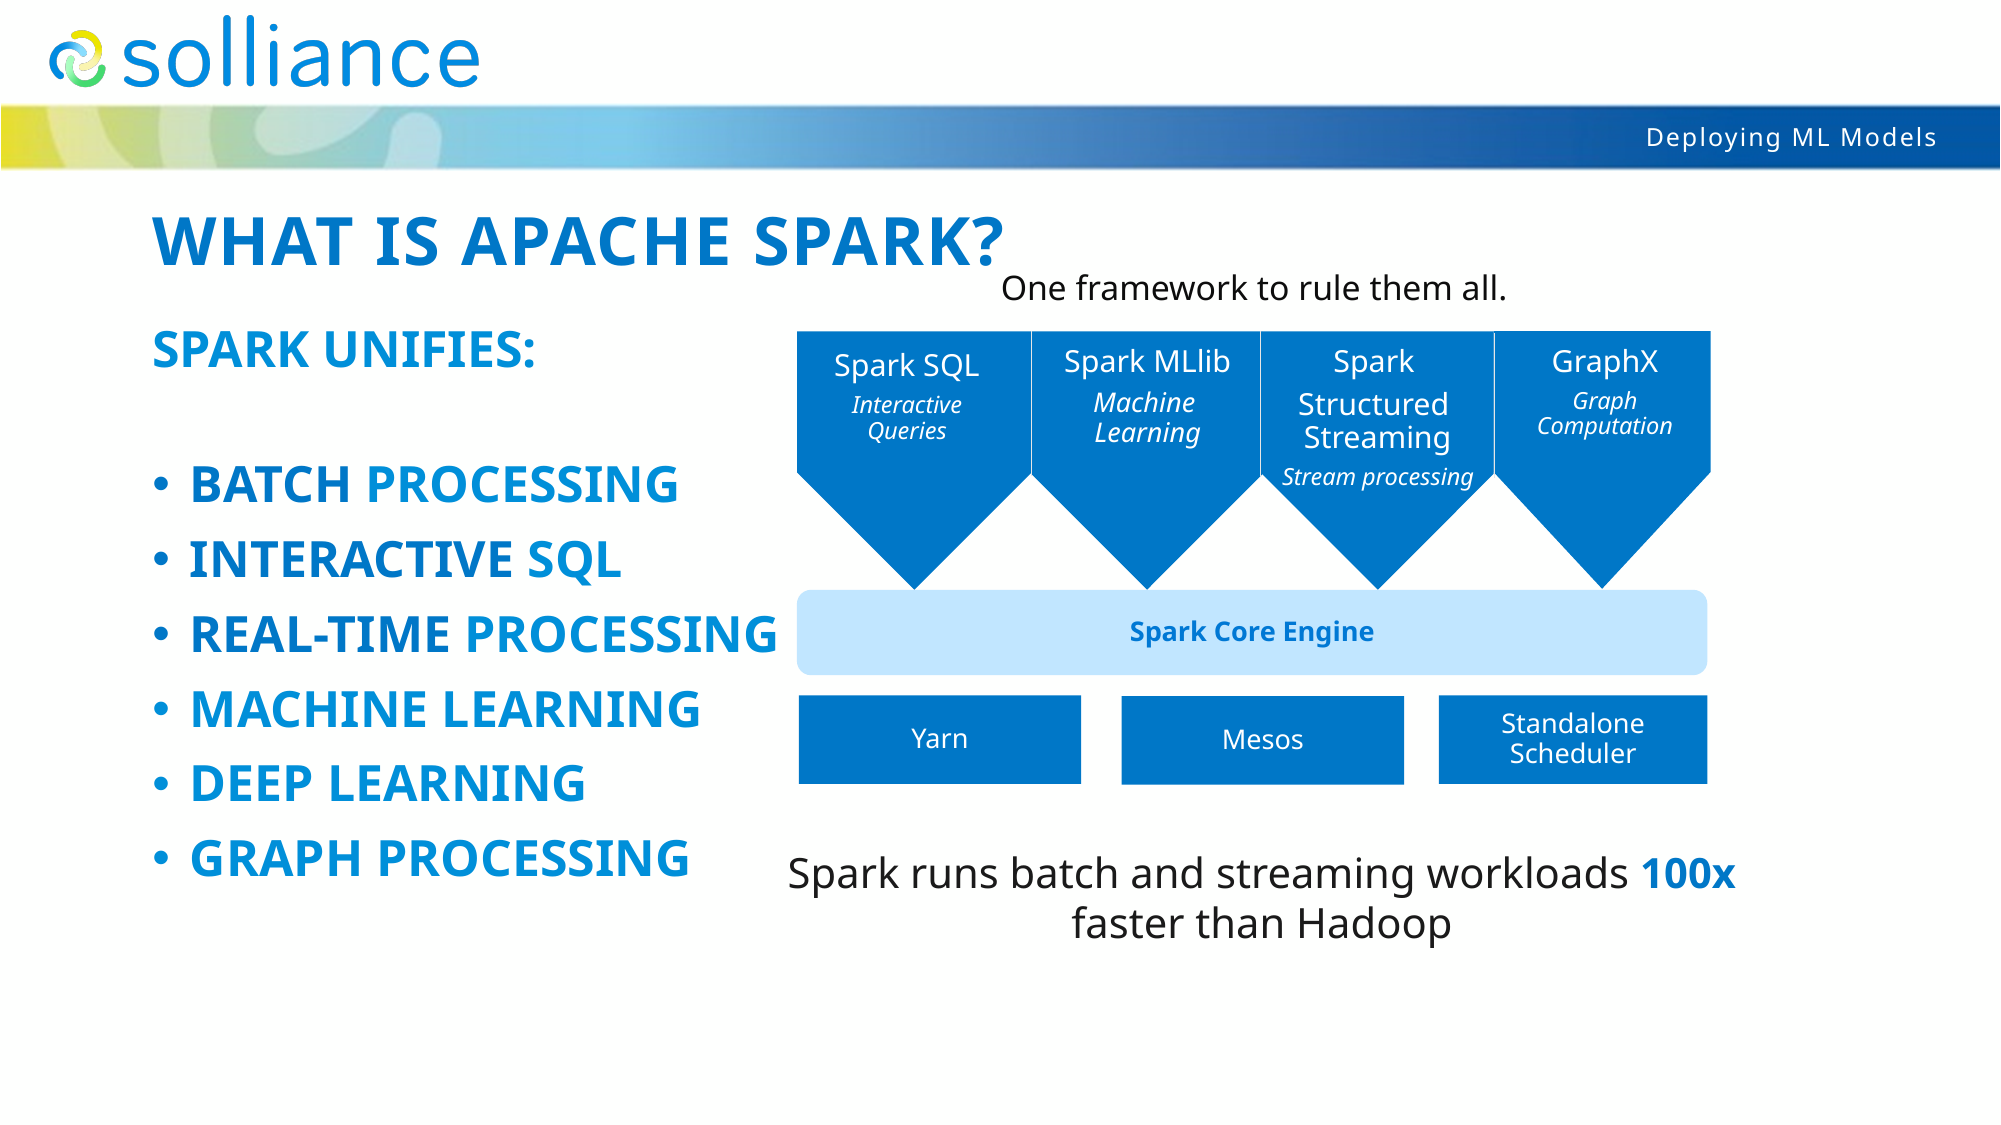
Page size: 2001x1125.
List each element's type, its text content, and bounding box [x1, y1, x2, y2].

picture [0, 103, 2000, 171]
picture [45, 15, 479, 91]
text_box [1032, 330, 1262, 591]
text_box [1493, 330, 1712, 590]
text_box [822, 499, 1006, 591]
text_box Spark runs batch and streaming workloads 100x faster than Hadoop [778, 847, 1746, 948]
text_box [1022, 330, 1031, 483]
text_box Mesos [1121, 696, 1405, 785]
title What is Apache Spark? [137, 190, 1863, 299]
text_box Yarn [798, 695, 1082, 784]
text_box One framework to rule them all. [798, 258, 1710, 320]
text_box Standalone Scheduler [1438, 695, 1708, 784]
text_box GraphX Graph Computation [1522, 326, 1688, 495]
text_box [1261, 330, 1494, 591]
text_box Spark Core Engine [796, 589, 1708, 676]
text_box Spark Structured Streaming Stream processing [1295, 326, 1461, 496]
list Spark Unifies: Batch Processing Interactive SQL Real-time processing Machine Learning Deep Learning Graph Processing [137, 317, 1863, 1014]
text_box Spark SQL Interactive Queries [792, 330, 1022, 499]
text_box Spark MLlib Machine Learning [1065, 326, 1231, 496]
